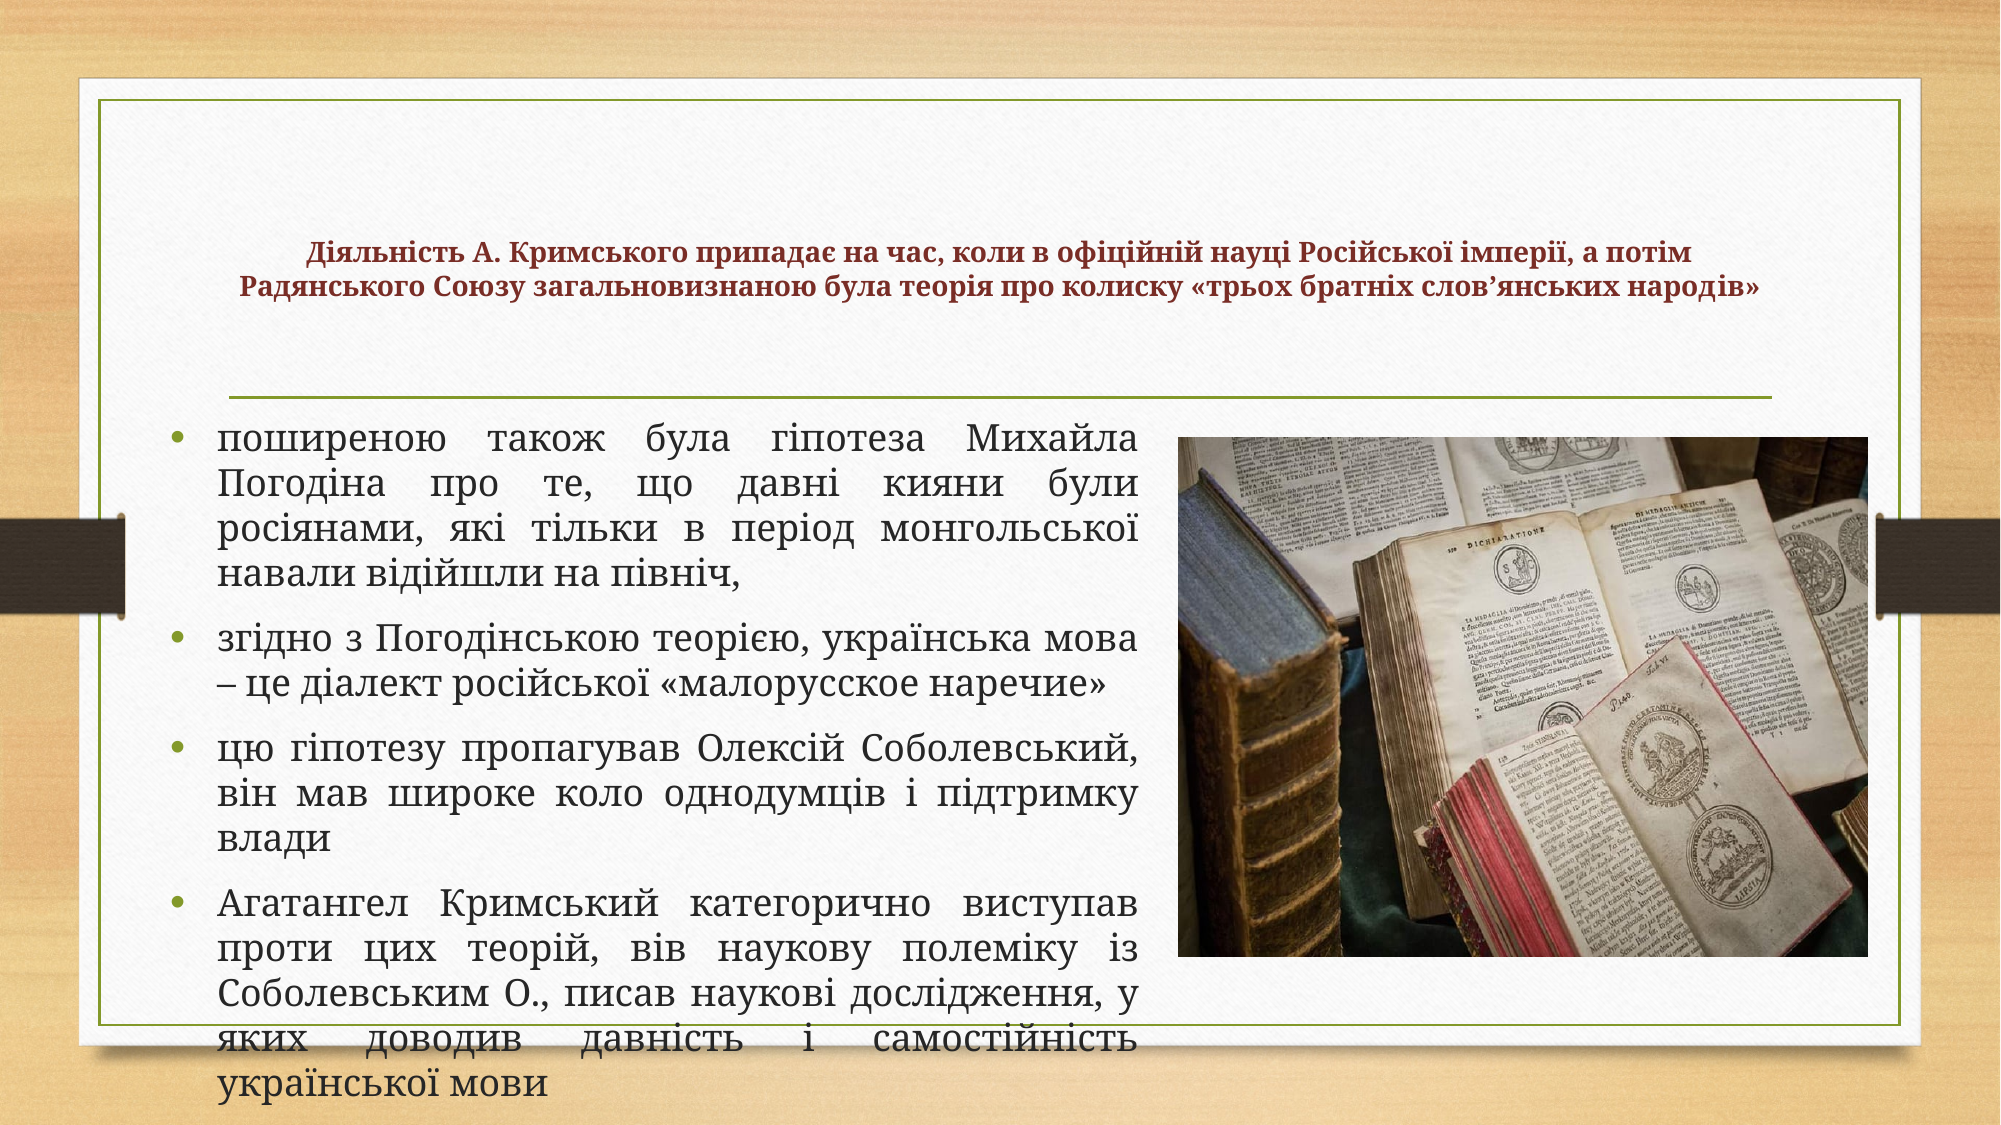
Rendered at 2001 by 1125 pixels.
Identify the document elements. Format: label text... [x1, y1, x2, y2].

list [1177, 437, 1868, 957]
picture [0, 0, 2001, 1125]
title Діяльність А. Кримського припадає на час, коли в офіційній науці Російської імперії, а потім Радянського Союзу загальновизнаною була теорія про колиску «трьох братніх слов’янських народiв» [212, 161, 1788, 375]
list поширеною також була гіпотеза Михайла Погодіна про те, що давні кияни були росіянами, які тільки в період монгольської навали відійшли на північ, згідно з Погодінською теорією, українська мова – це діалект російської «малорусское наречие» цю гіпотезу пропагував Олексій Соболевський, він мав широке коло однодумців і підтримку влади Агатангел Кримський категорично виступав проти цих теорій, вів наукову полеміку із Соболевським О., писав наукові дослідження, у яких доводив давність і самостійність української мови [155, 406, 1155, 985]
